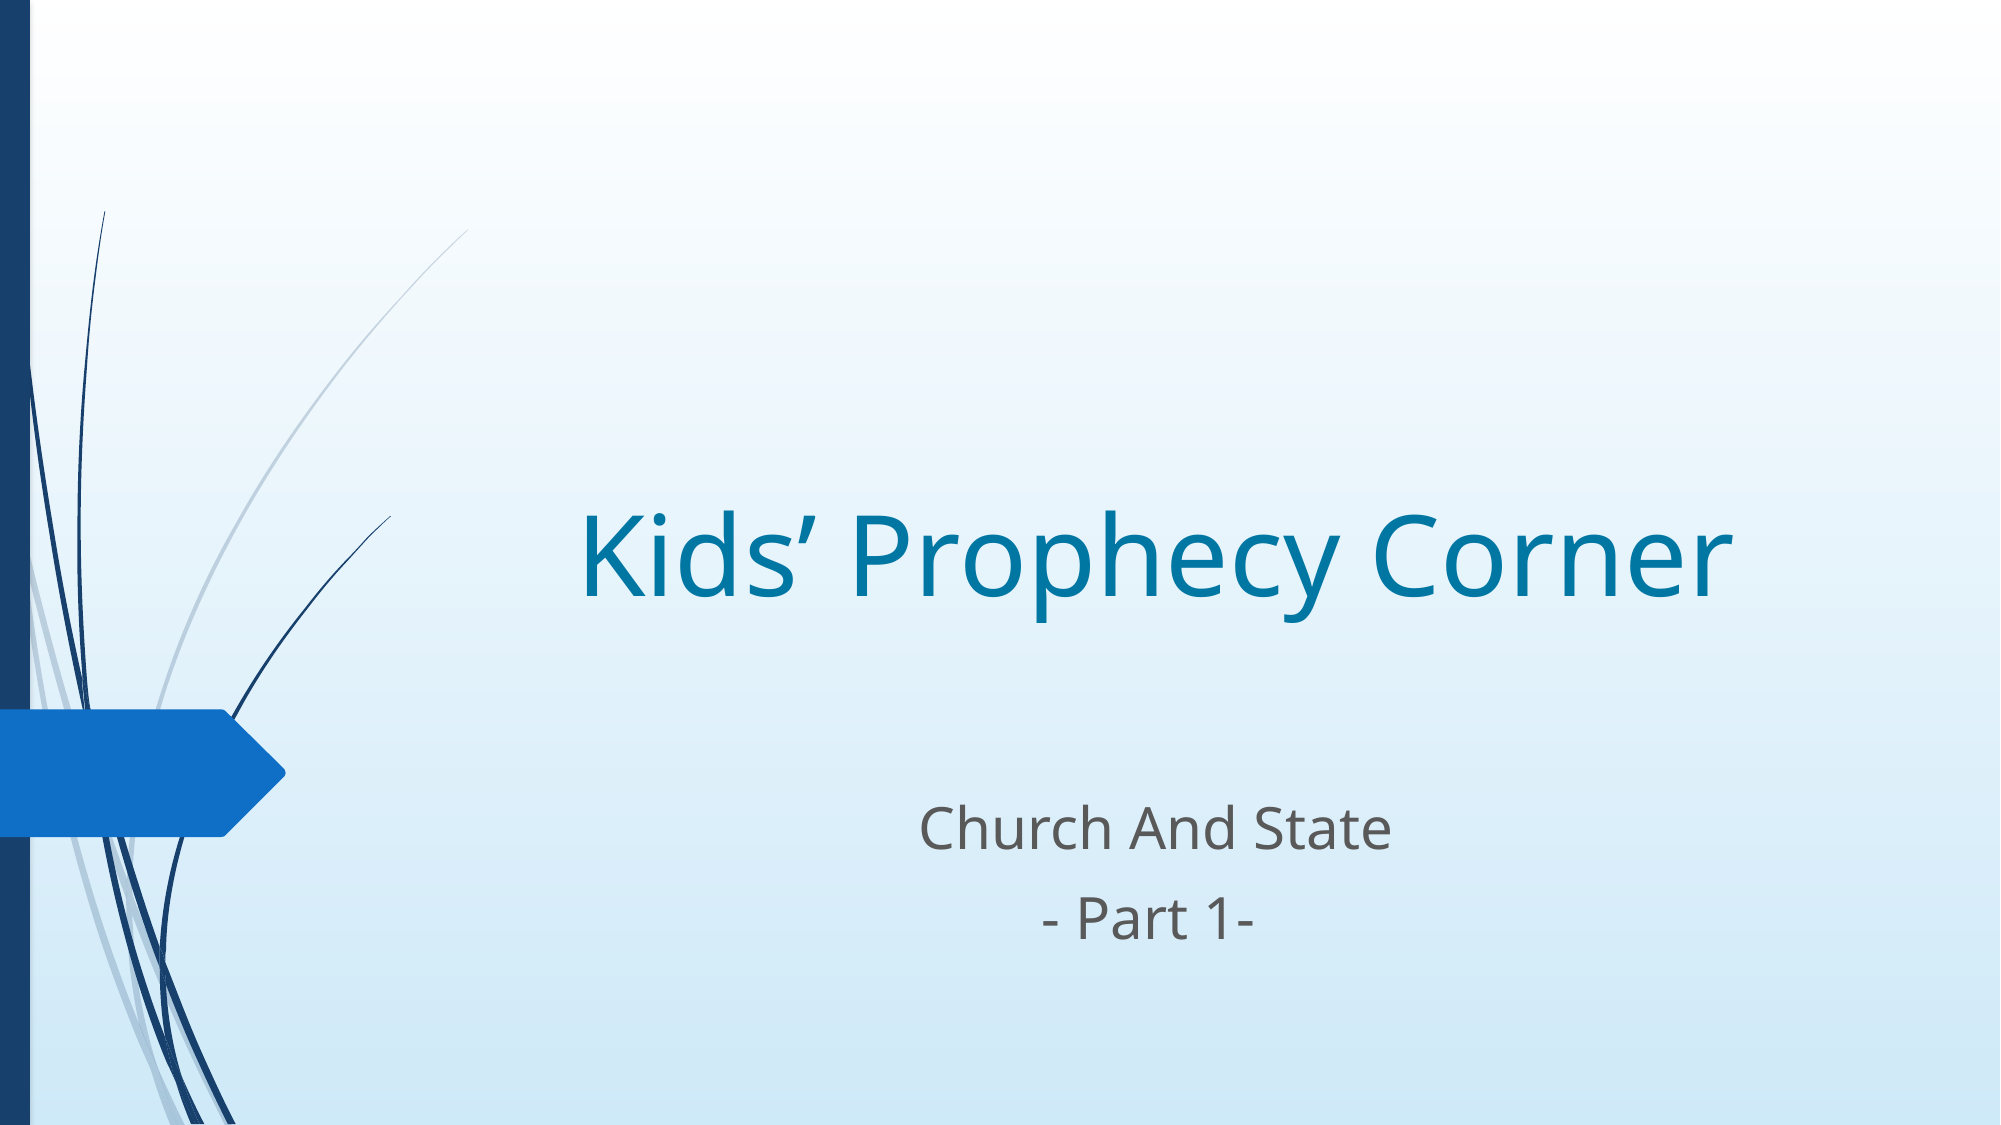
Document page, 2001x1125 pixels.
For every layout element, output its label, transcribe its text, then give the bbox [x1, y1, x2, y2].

title Kids’ Prophecy Corner [424, 412, 1888, 627]
subtitle Church And State - Part 1- [424, 783, 1888, 969]
